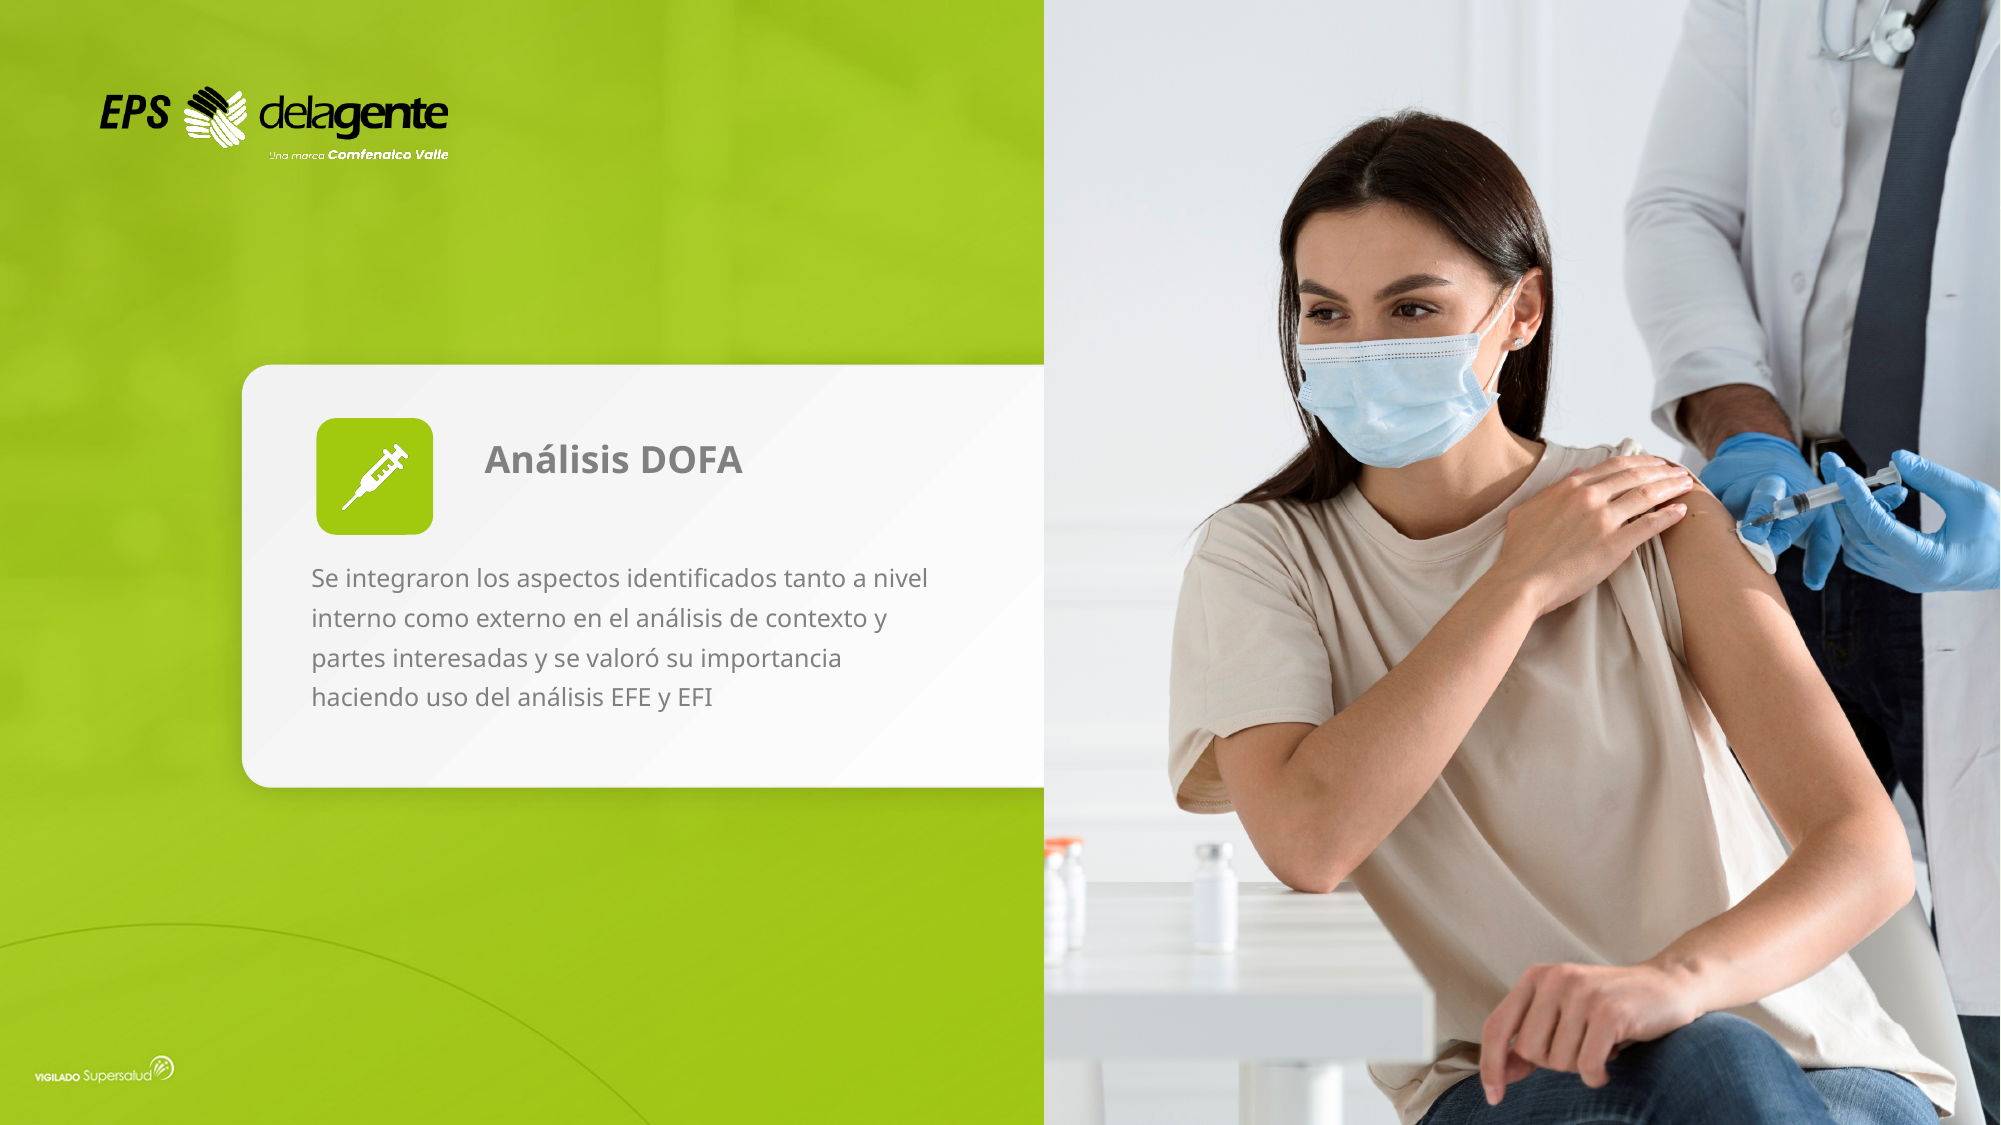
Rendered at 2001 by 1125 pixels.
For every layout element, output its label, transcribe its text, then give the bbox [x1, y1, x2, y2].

text_box [1043, 0, 2000, 1125]
picture [0, 0, 1043, 1125]
text_box [241, 364, 1043, 788]
text_box Se integraron los aspectos identificados tanto a nivel interno como externo en el análisis de contexto y partes interesadas y se valoró su importancia haciendo uso del análisis EFE y EFI [296, 546, 947, 719]
text_box Análisis DOFA [469, 428, 789, 489]
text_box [316, 418, 434, 535]
